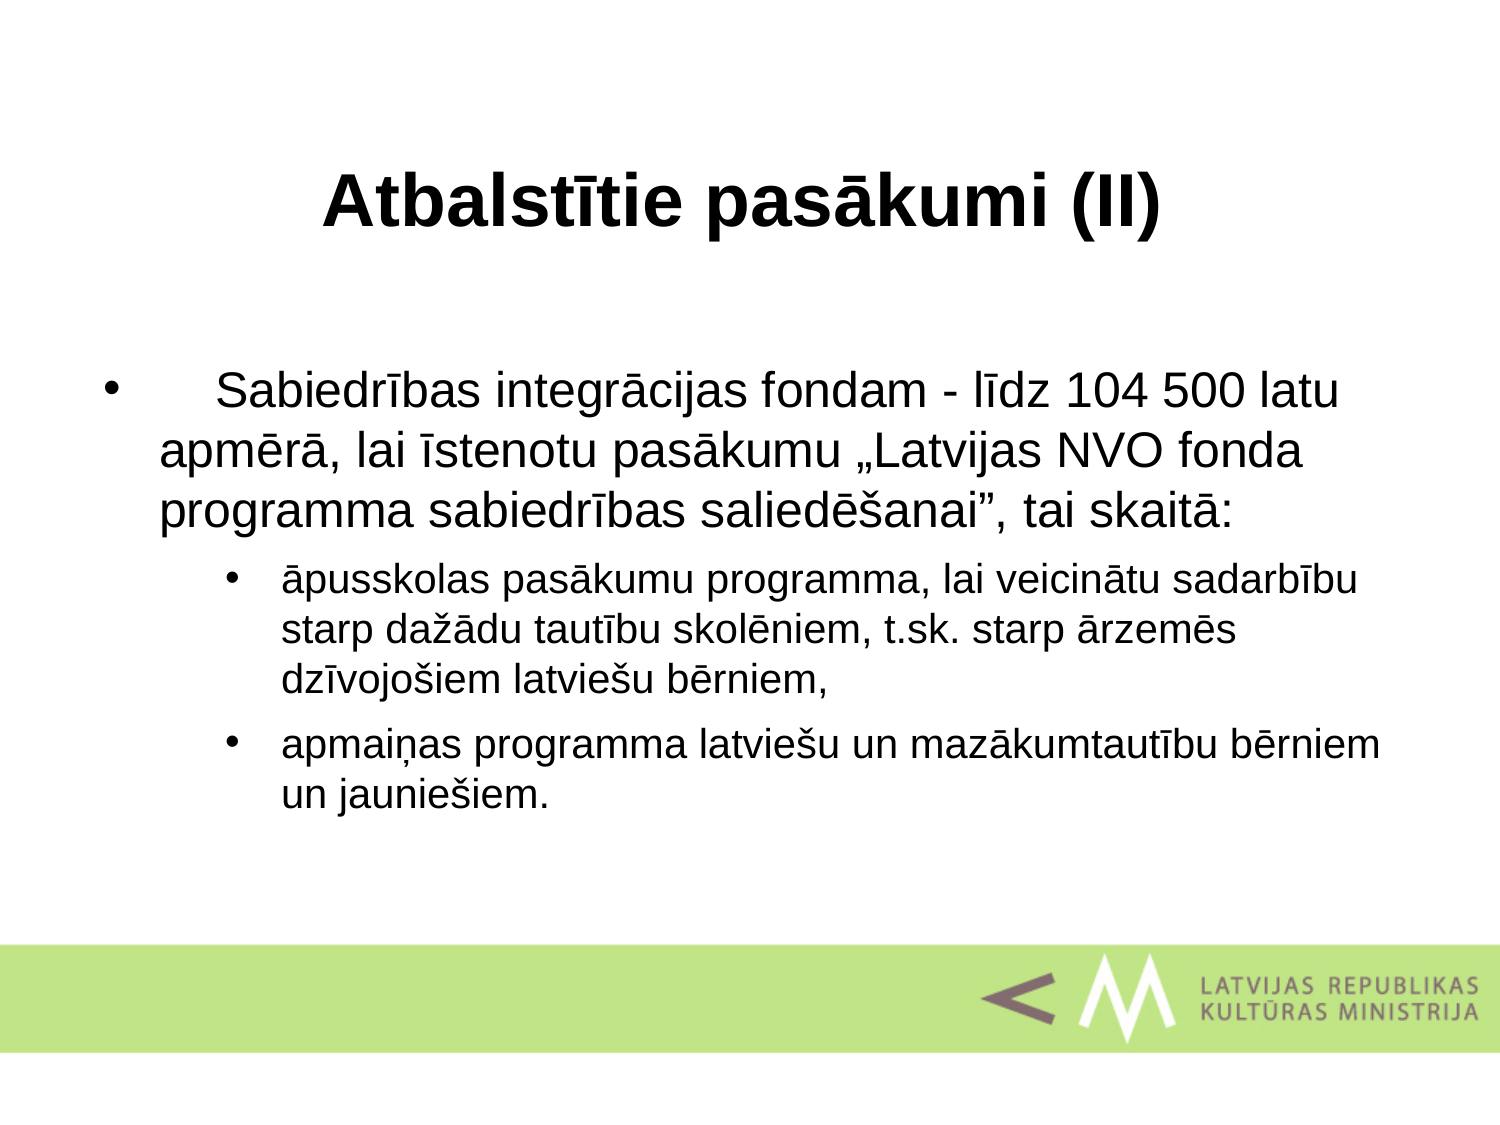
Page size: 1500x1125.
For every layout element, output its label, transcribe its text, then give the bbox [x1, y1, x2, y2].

text_box Atbalstītie pasākumi (II) [67, 207, 1418, 291]
text_box [10, 71, 1500, 207]
picture [0, 0, 1500, 1125]
text_box Sabiedrības integrācijas fondam - līdz 104 500 latu apmērā, lai īstenotu pasākumu „Latvijas NVO fonda programma sabiedrības saliedēšanai”, tai skaitā: āpusskolas pasākumu programma, lai veicinātu sadarbību starp dažādu tautību skolēniem, t.sk. starp ārzemēs dzīvojošiem latviešu bērniem, apmaiņas programma latviešu un mazākumtautību bērniem un jauniešiem. [88, 349, 1439, 953]
